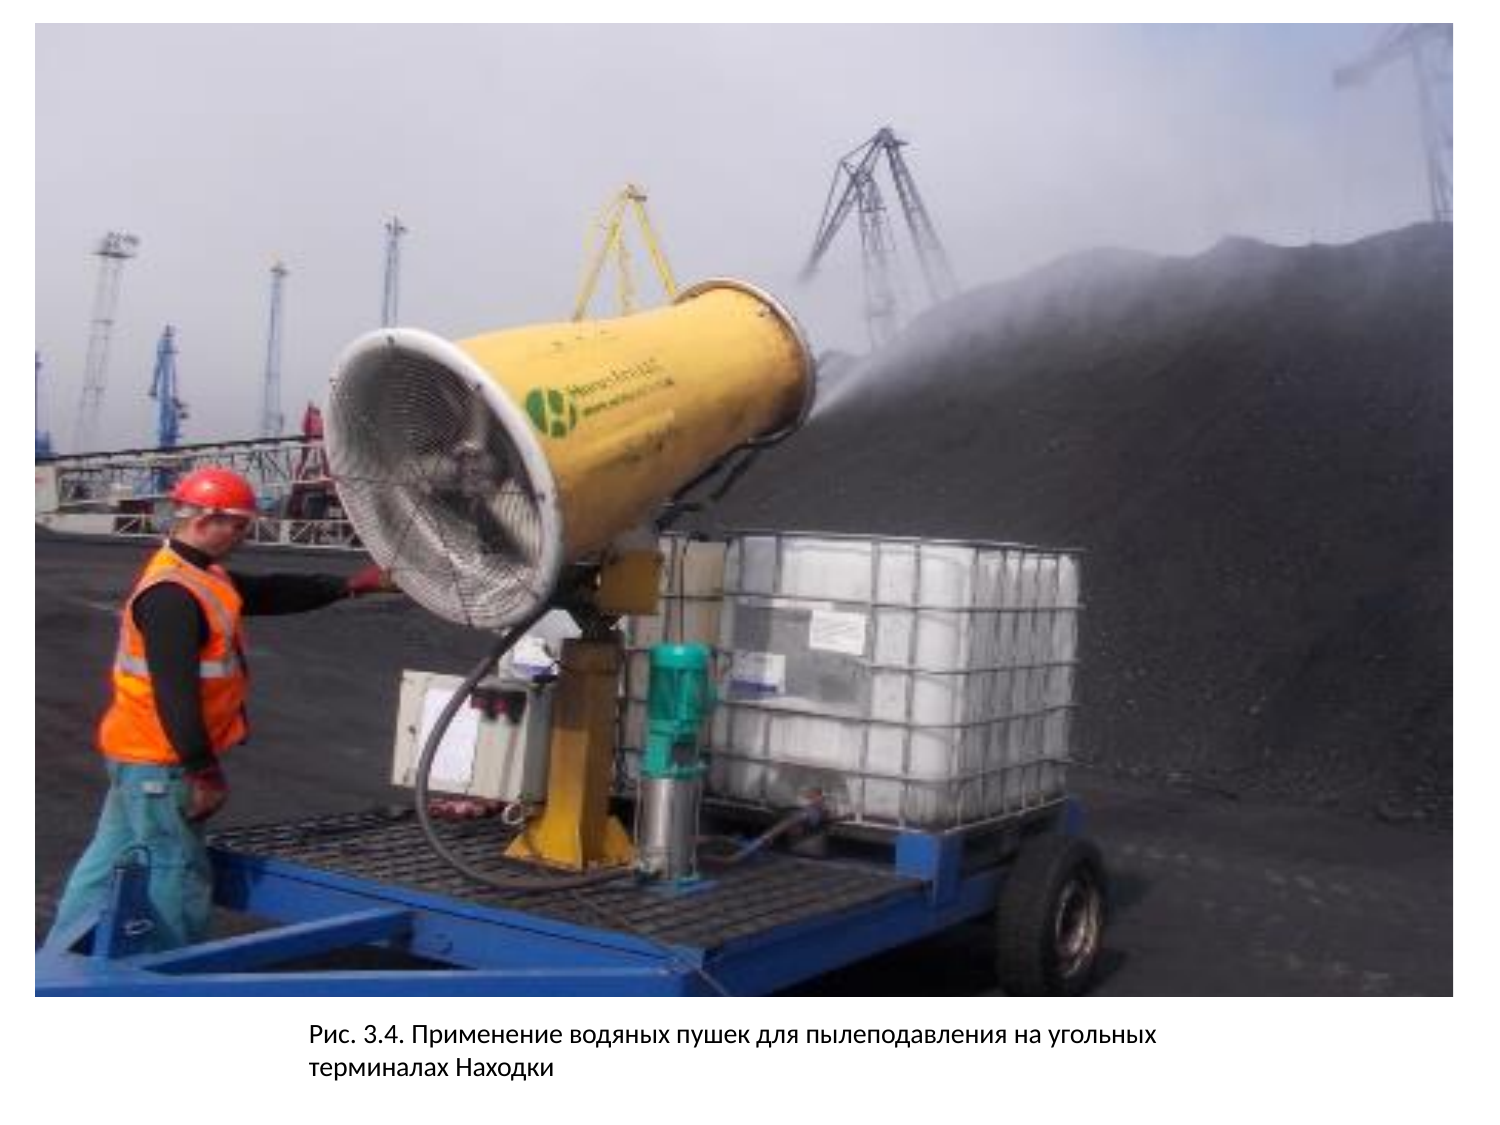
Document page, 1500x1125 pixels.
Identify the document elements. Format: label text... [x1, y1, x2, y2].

picture [34, 23, 1454, 997]
list Рис. 3.4. Применение водяных пушек для пылеподавления на угольных терминалах Находки [294, 1007, 1194, 1090]
